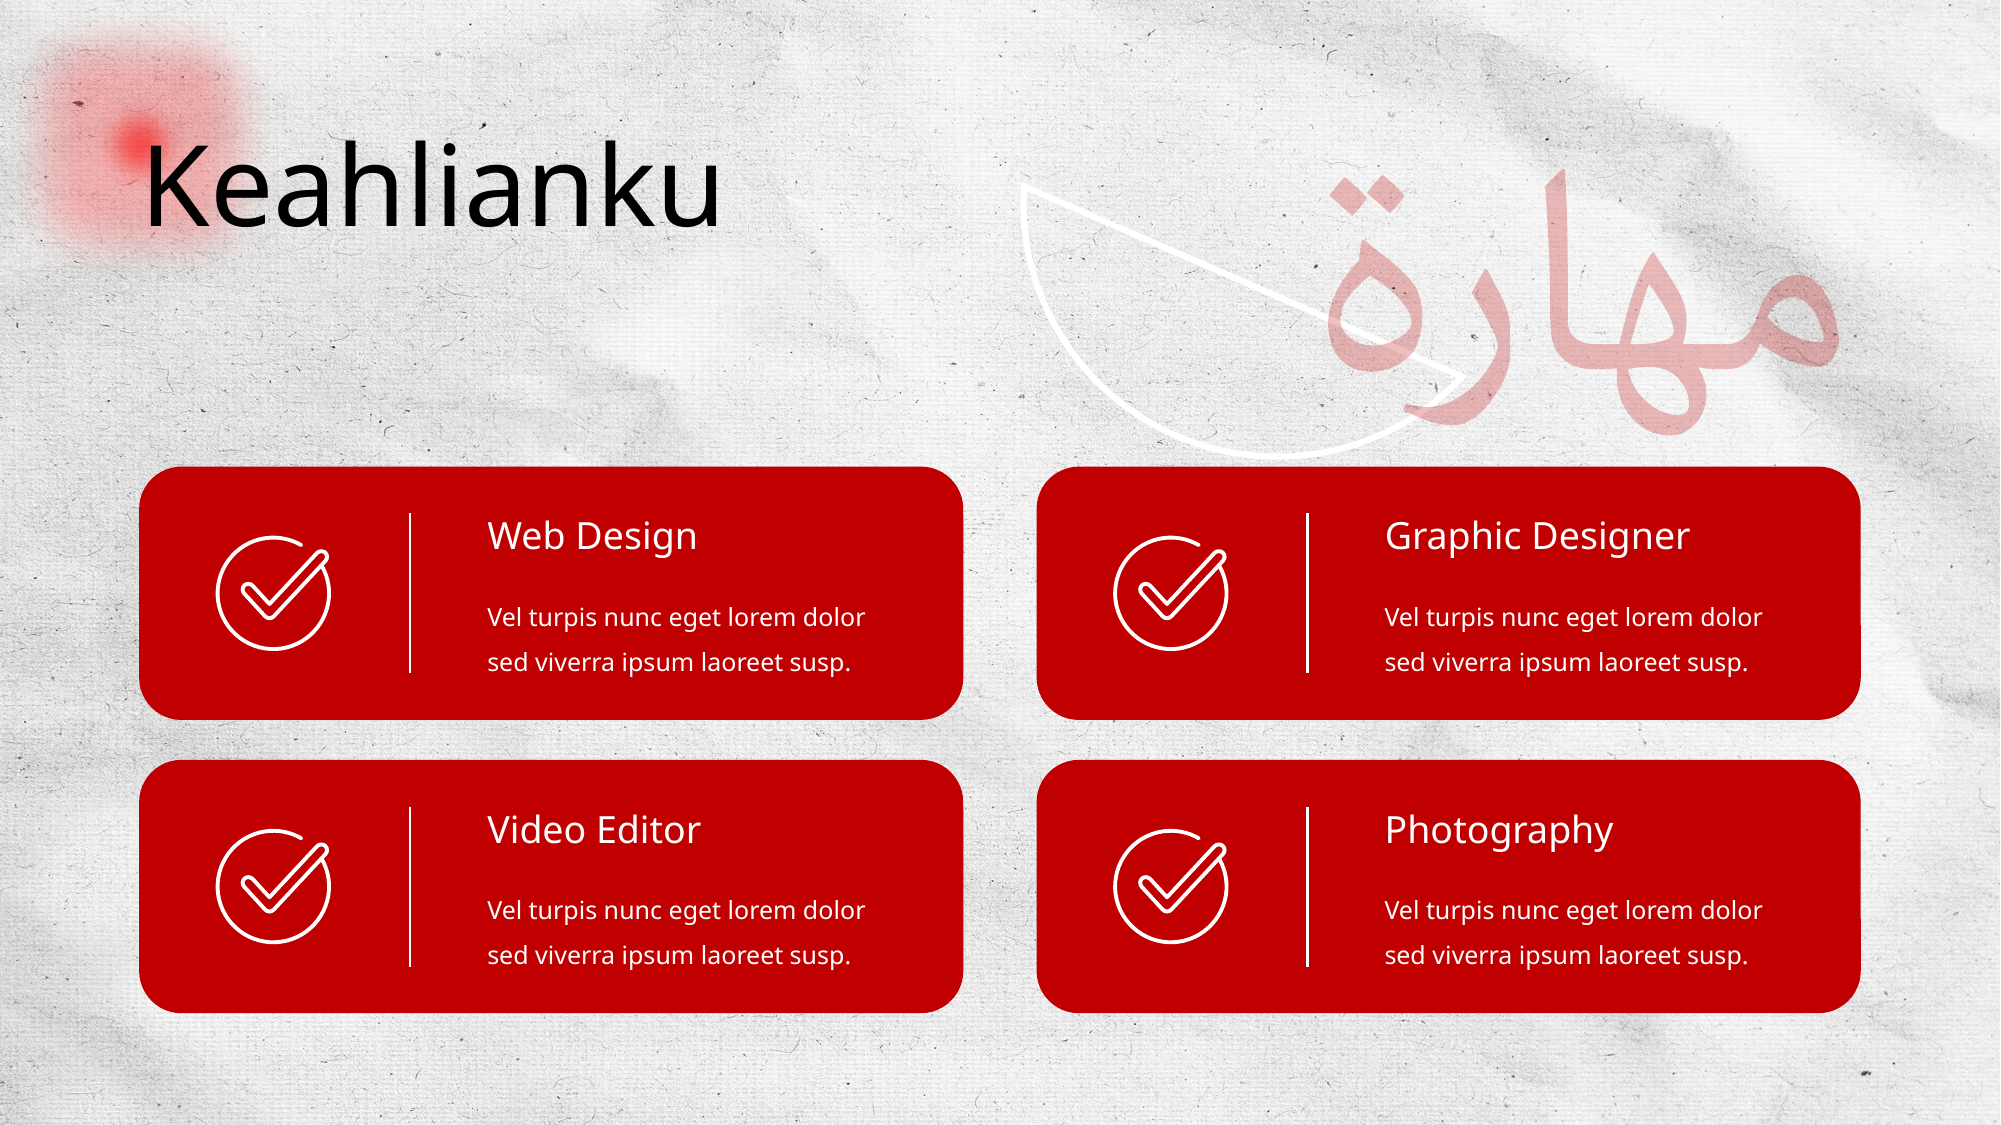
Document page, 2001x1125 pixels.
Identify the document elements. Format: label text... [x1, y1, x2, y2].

text_box [1325, 237, 1425, 374]
text_box [133, 138, 140, 153]
text_box [1036, 759, 1861, 1014]
picture [0, 0, 2001, 1125]
text_box [1543, 166, 1842, 438]
text_box Video Editor [487, 783, 728, 851]
text_box [139, 759, 964, 1014]
text_box [1023, 186, 1462, 457]
text_box Vel turpis nunc eget lorem dolor sed viverra ipsum laoreet susp. [487, 879, 892, 970]
text_box [1327, 172, 1407, 219]
text_box Keahlianku [140, 114, 811, 250]
text_box [1401, 266, 1513, 428]
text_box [215, 535, 332, 652]
text_box Web Design [487, 490, 728, 558]
text_box Photography [1384, 783, 1639, 851]
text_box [1112, 828, 1229, 945]
text_box Vel turpis nunc eget lorem dolor sed viverra ipsum laoreet susp. [487, 586, 892, 677]
text_box Vel turpis nunc eget lorem dolor sed viverra ipsum laoreet susp. [1384, 879, 1790, 970]
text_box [1036, 466, 1861, 721]
text_box [139, 466, 964, 720]
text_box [215, 828, 332, 945]
